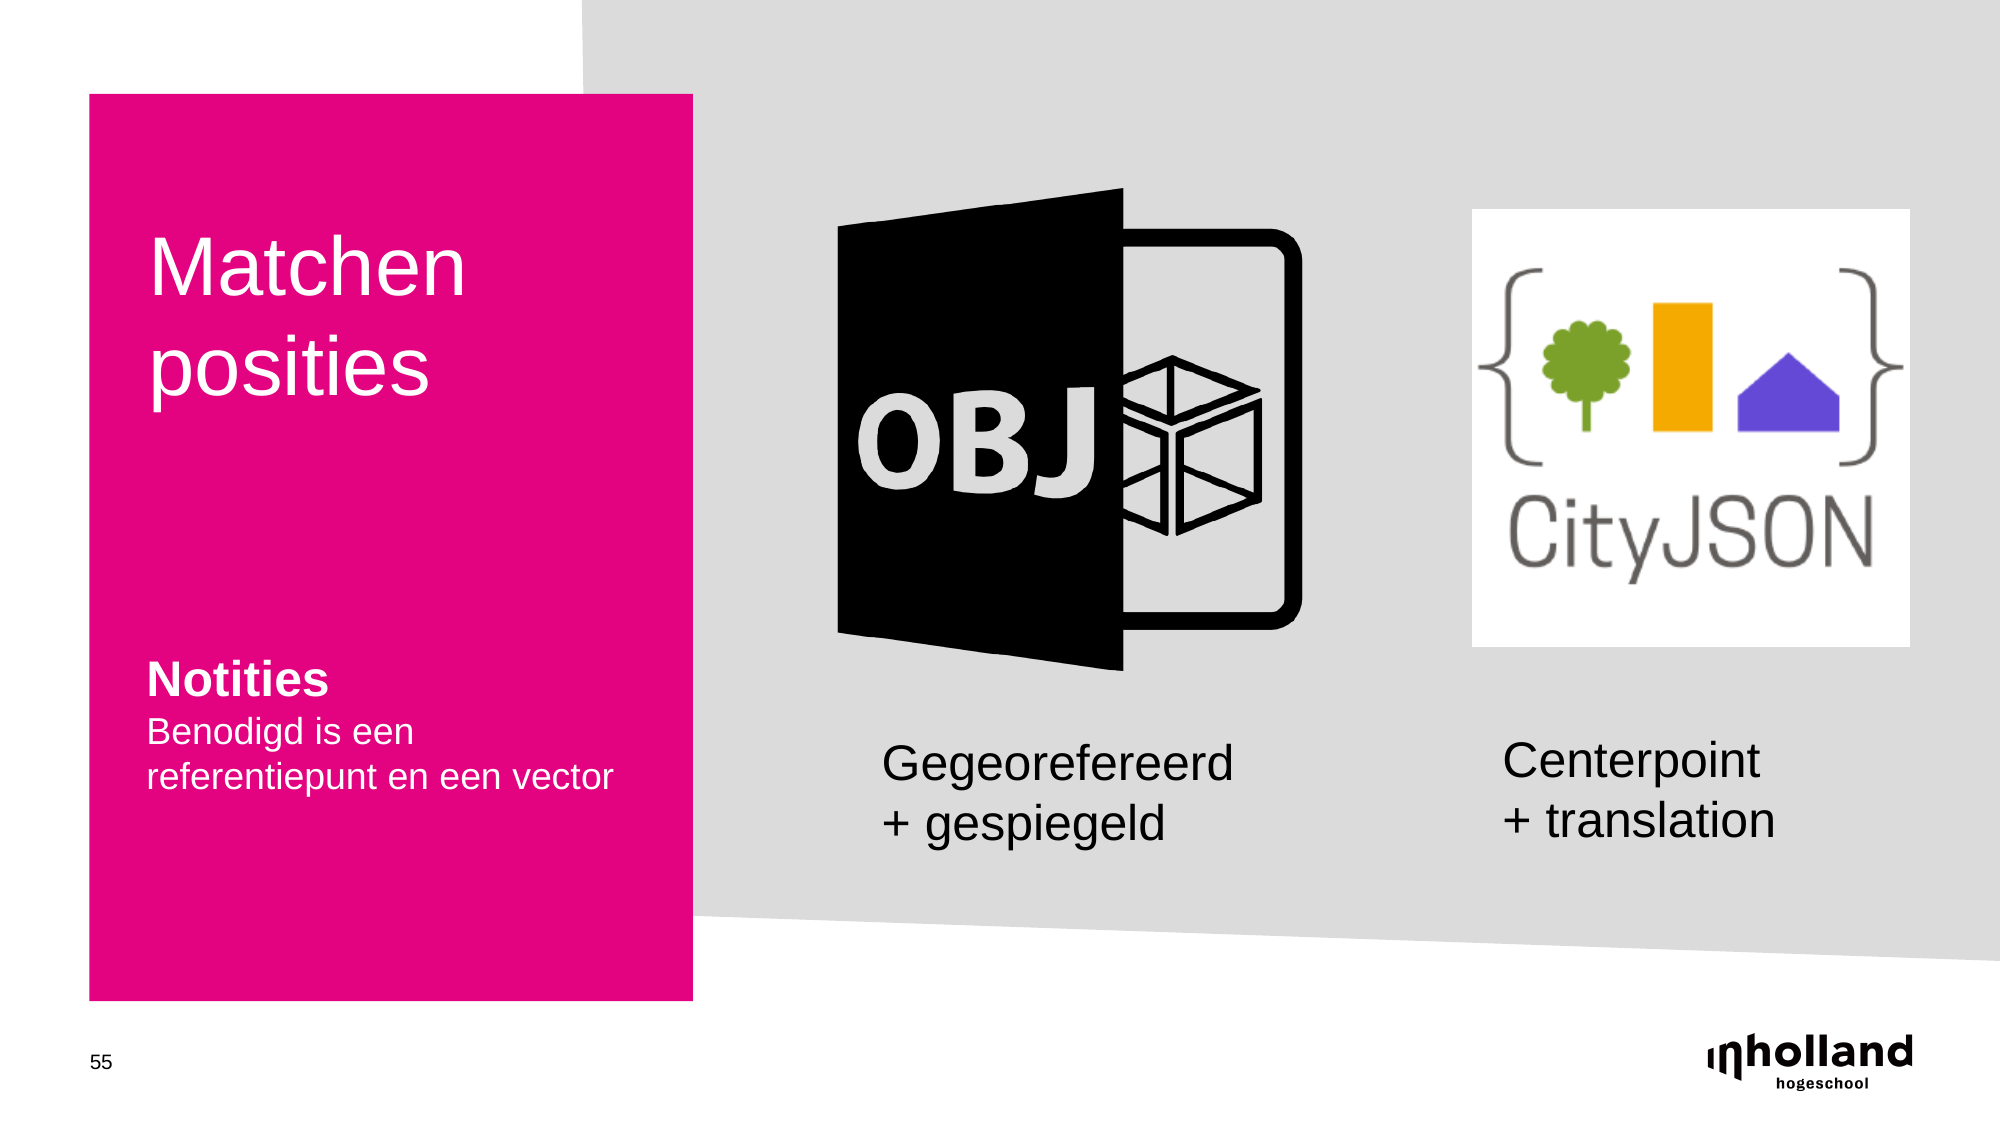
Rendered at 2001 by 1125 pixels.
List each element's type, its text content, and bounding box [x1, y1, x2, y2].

text_box Centerpoint + translation [1487, 719, 1894, 855]
text_box Notities Benodigd is een referentiepunt en een vector [131, 639, 655, 804]
slide_number 55 [89, 1050, 134, 1072]
text_box [581, 0, 2000, 961]
picture [828, 188, 1311, 671]
picture [1471, 209, 1910, 647]
text_box Gegeorefereerd + gespiegeld [866, 722, 1273, 858]
picture [1707, 1033, 1913, 1091]
list Matchen posities [89, 93, 693, 1002]
